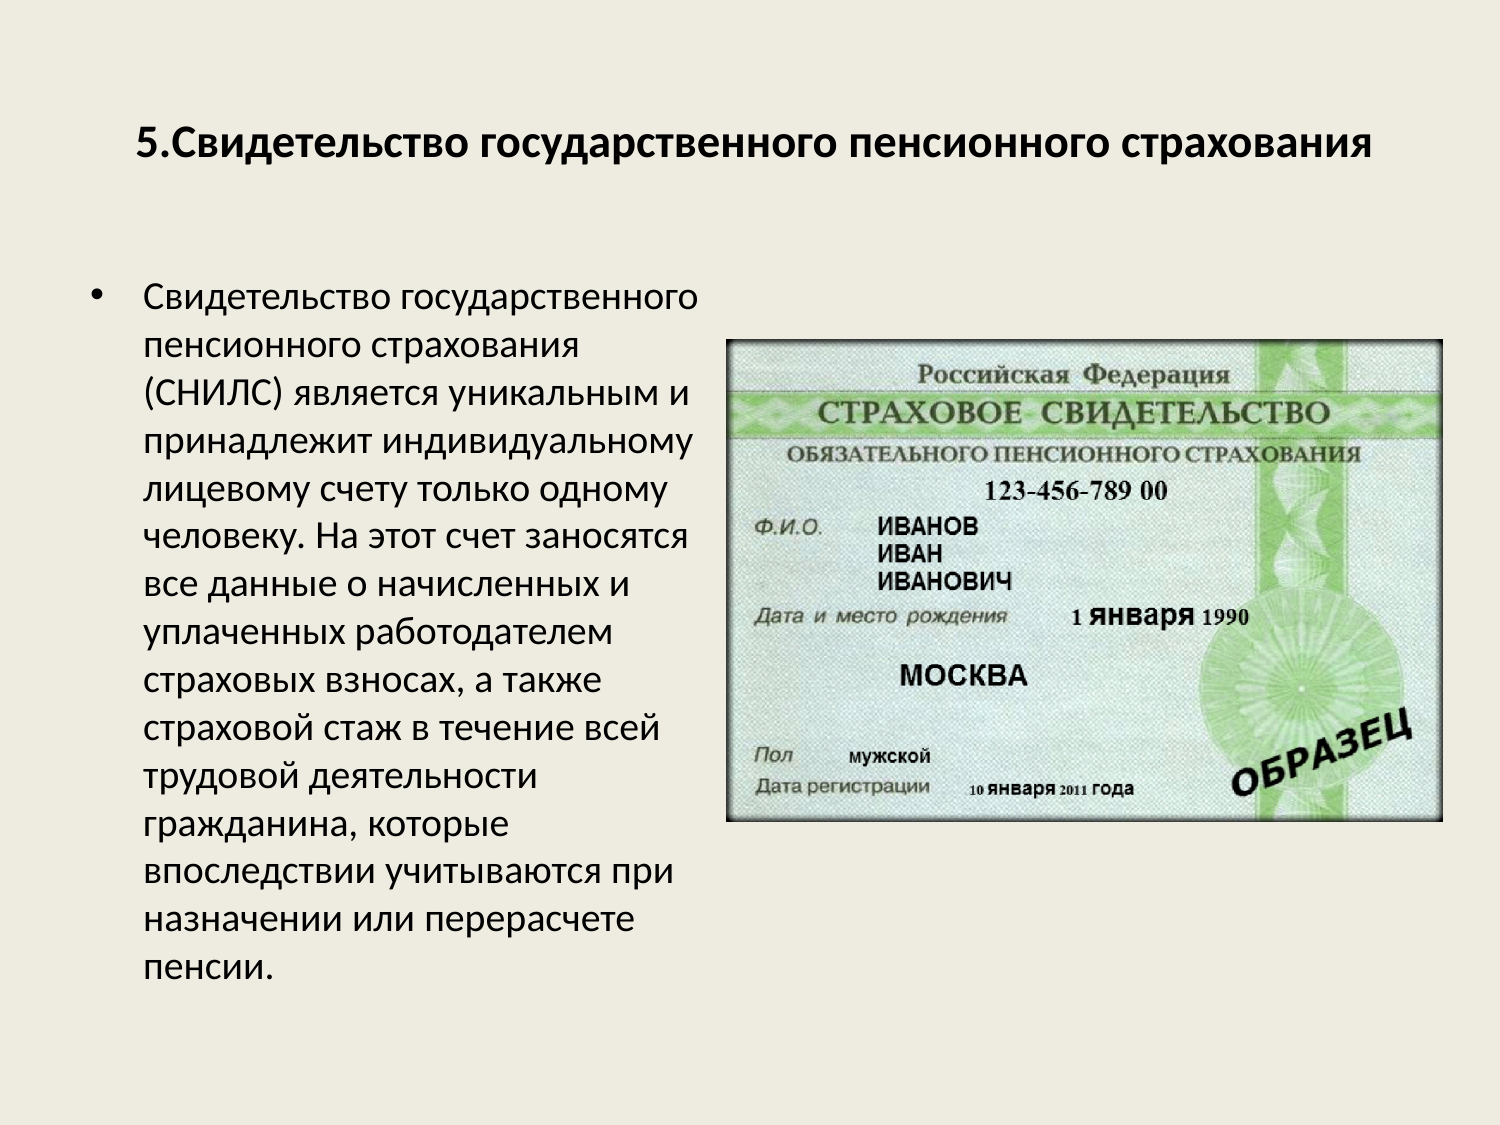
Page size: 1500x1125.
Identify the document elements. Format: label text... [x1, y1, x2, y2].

title 5.Свидетельство государственного пенсионного страхования [75, 45, 1425, 233]
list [726, 339, 1443, 822]
list Свидетельство государственного пенсионного страхования (СНИЛС) является уникальным и принадлежит индивидуальному лицевому счету только одному человеку. На этот счет заносятся все данные о начисленных и уплаченных работодателем страховых взносах, а также страховой стаж в течение всей трудовой деятельности гражданина, которые впоследствии учитываются при назначении или перерасчете пенсии. [75, 262, 738, 1005]
